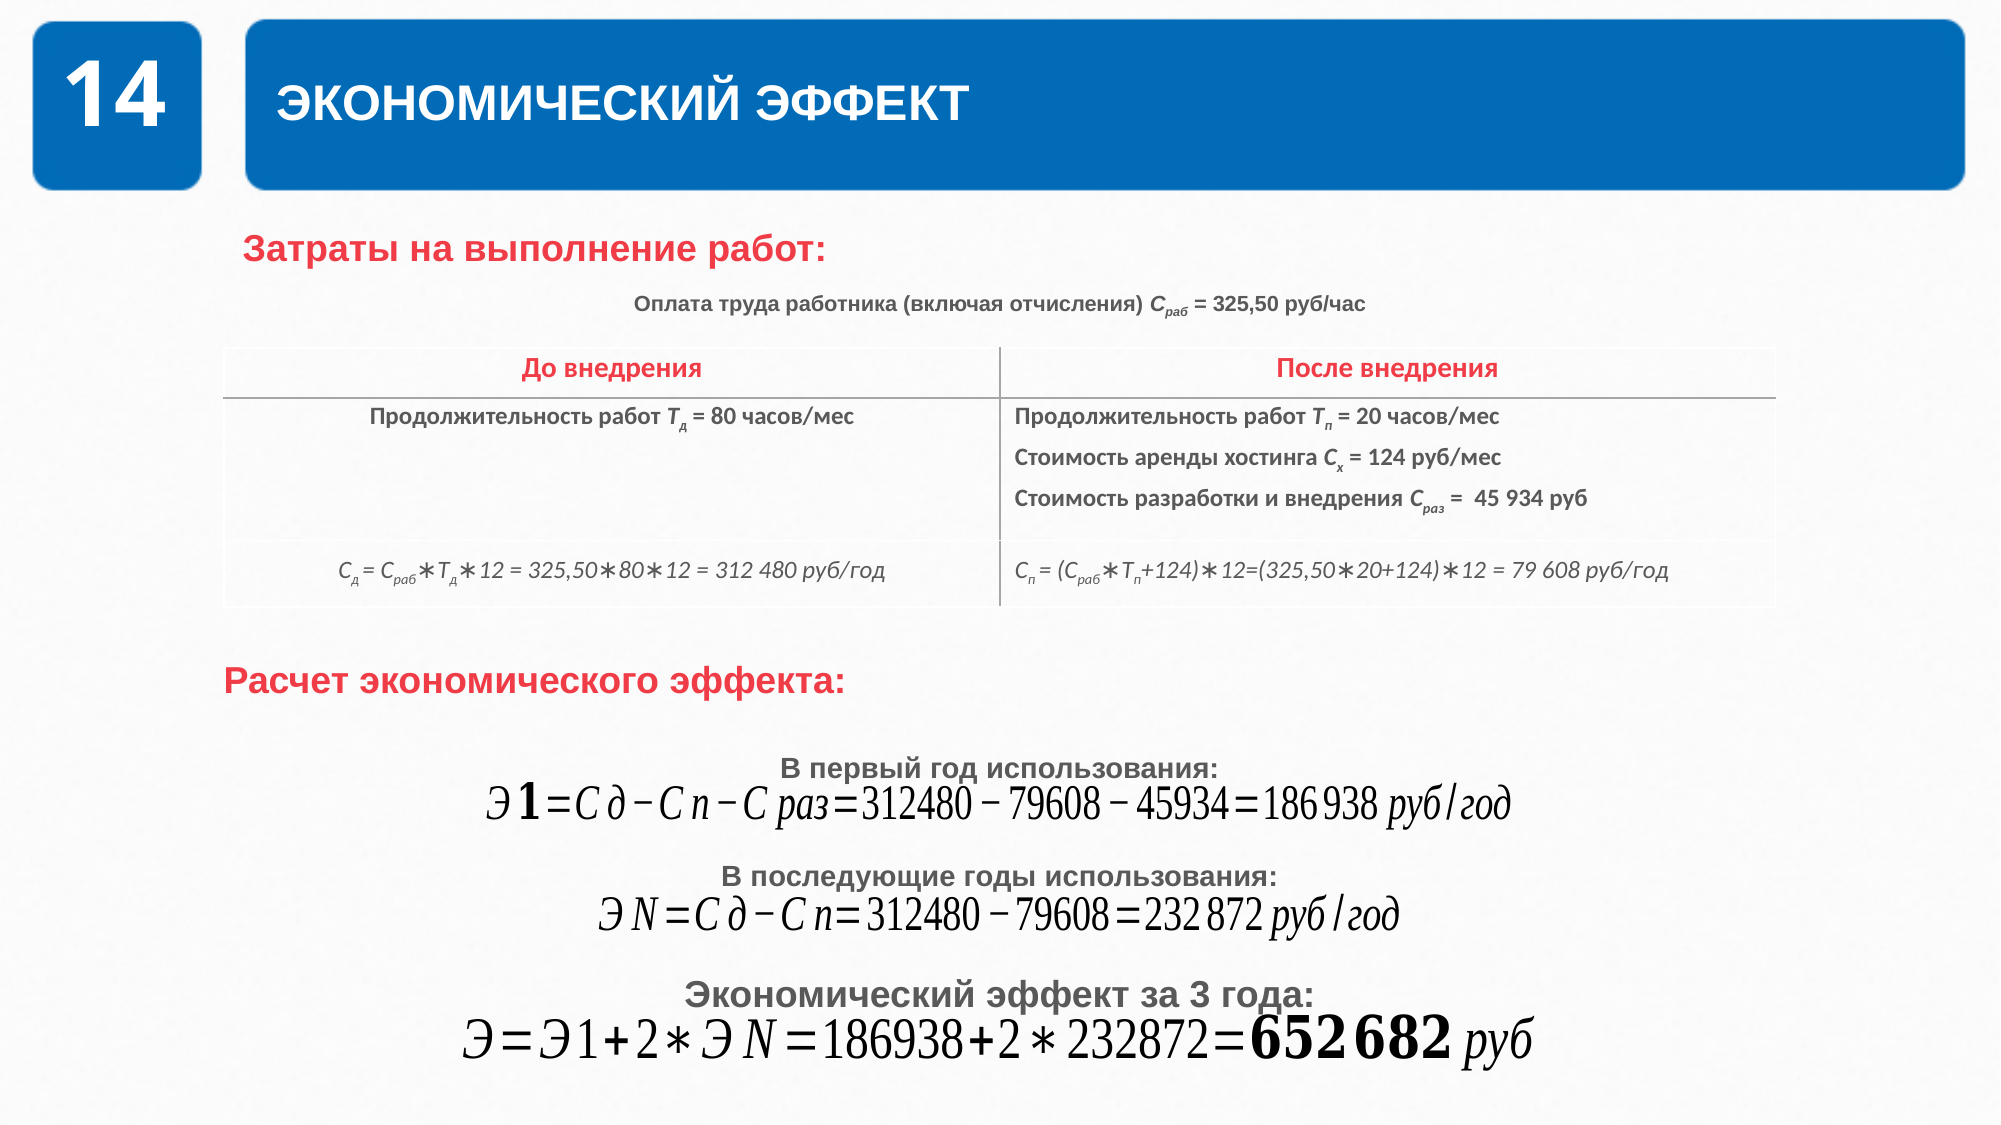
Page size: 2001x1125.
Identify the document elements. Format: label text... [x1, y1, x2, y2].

text_box Экономический эффект за 3 года: [624, 962, 1375, 1023]
picture [0, 0, 2001, 1125]
table_header До внедрения [225, 349, 999, 397]
text_box Оплата труда работника (включая отчисления) Сраб = 325,50 руб/час [386, 281, 1614, 327]
table_cell Продолжительность работ Тп = 20 часов/мес Стоимость аренды хостинга Сх = 124 руб/мес Стоимость разработки и внедрения Сраз = 45 934 руб [1001, 399, 1775, 540]
text_box В первый год использования: [624, 741, 1375, 792]
text_box Расчет экономического эффекта: [106, 648, 964, 709]
slide_number 14 [32, 67, 196, 128]
text_box В последующие годы использования: [624, 850, 1375, 901]
table_header После внедрения [1001, 349, 1775, 397]
table_cell Сд = Сраб∗Тд∗12 = 325,50∗80∗12 = 312 480 руб/год [225, 541, 999, 606]
table_cell Сп = (Сраб∗Тп+124)∗12=(325,50∗20+124)∗12 = 79 608 руб/год [1001, 541, 1775, 606]
table_cell Продолжительность работ Тд = 80 часов/мес [225, 399, 999, 540]
title ЭКОНОМИЧЕСКИЙ ЭФФЕКТ [261, 26, 1152, 183]
text_box Затраты на выполнение работ: [114, 216, 957, 277]
